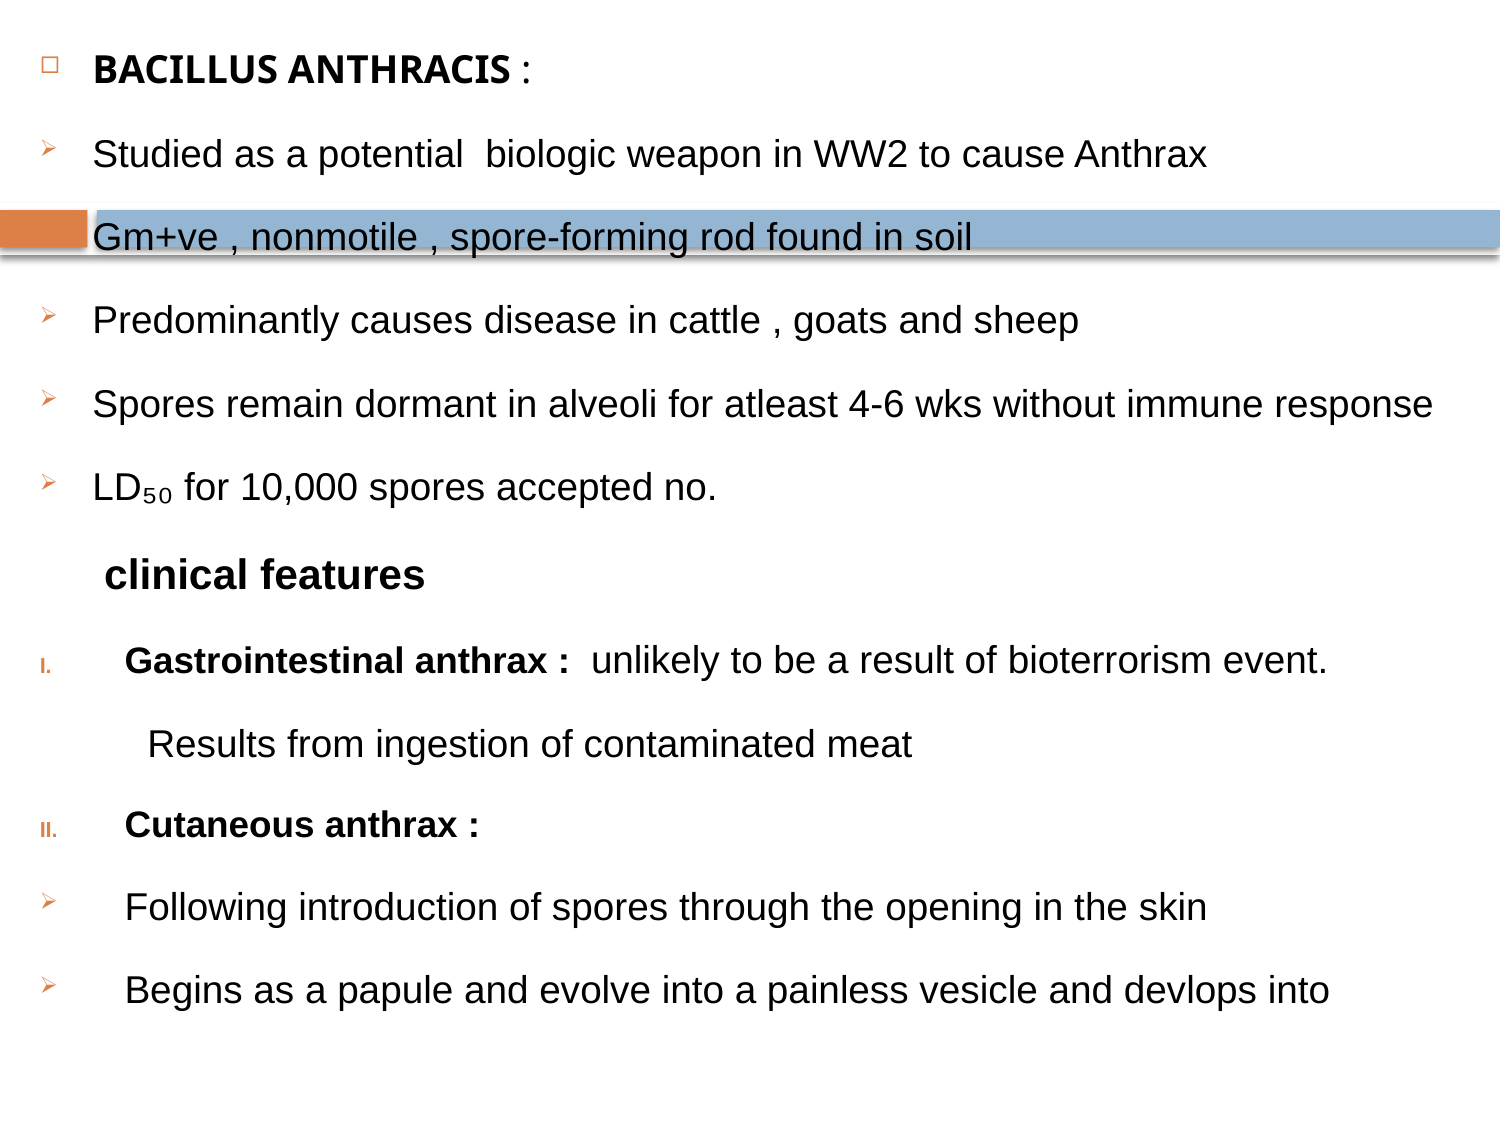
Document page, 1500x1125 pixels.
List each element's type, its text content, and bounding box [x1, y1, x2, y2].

list BACILLUS ANTHRACIS : Studied as a potential biologic weapon in WW2 to cause Anthrax Gm+ve , nonmotile , spore-forming rod found in soil Predominantly causes disease in cattle , goats and sheep Spores remain dormant in alveoli for atleast 4-6 wks without immune response LD₅₀ for 10,000 spores accepted no. clinical features Gastrointestinal anthrax : unlikely to be a result of bioterrorism event. Results from ingestion of contaminated meat Cutaneous anthrax : Following introduction of spores through the opening in the skin Begins as a papule and evolve into a painless vesicle and devlops into [24, 37, 1463, 1088]
